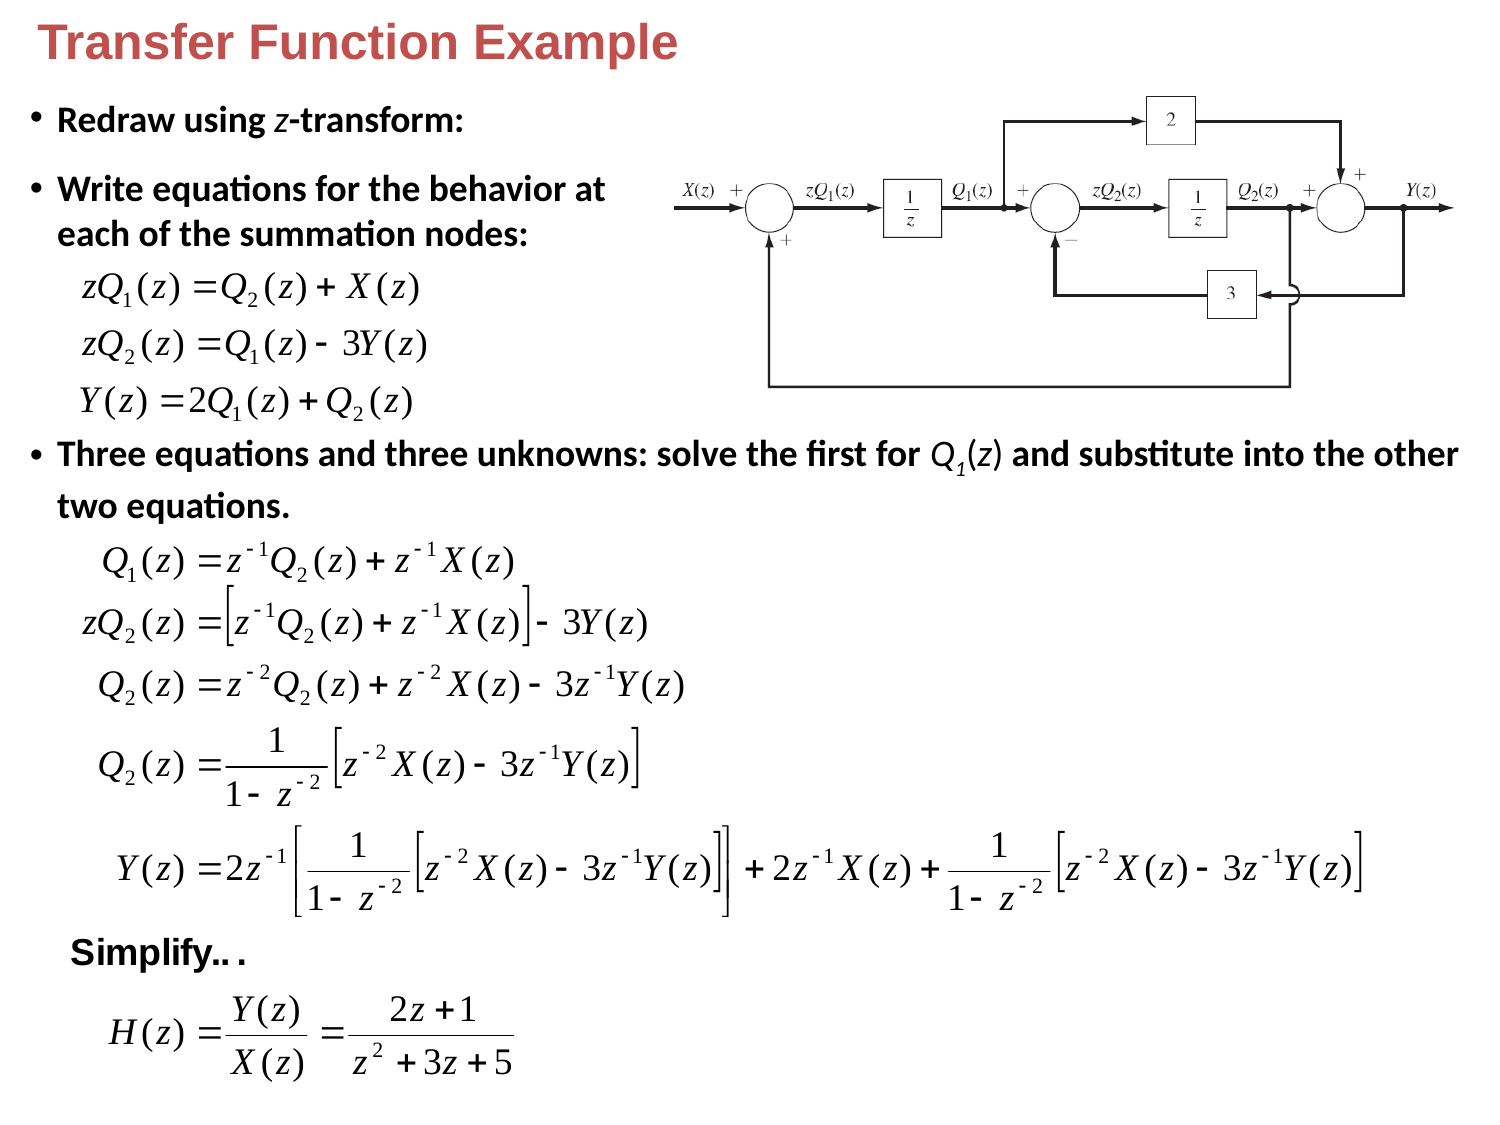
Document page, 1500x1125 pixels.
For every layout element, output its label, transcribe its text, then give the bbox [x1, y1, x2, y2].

text_box Redraw using z-transform: Write equations for the behavior at each of the summation nodes: Three equations and three unknowns: solve the first for Q1(z) and substitute into the other two equations. [29, 94, 1464, 526]
text_box Transfer Function Example [37, 9, 1445, 70]
picture [660, 88, 1465, 400]
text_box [74, 261, 435, 431]
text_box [64, 532, 1369, 1090]
